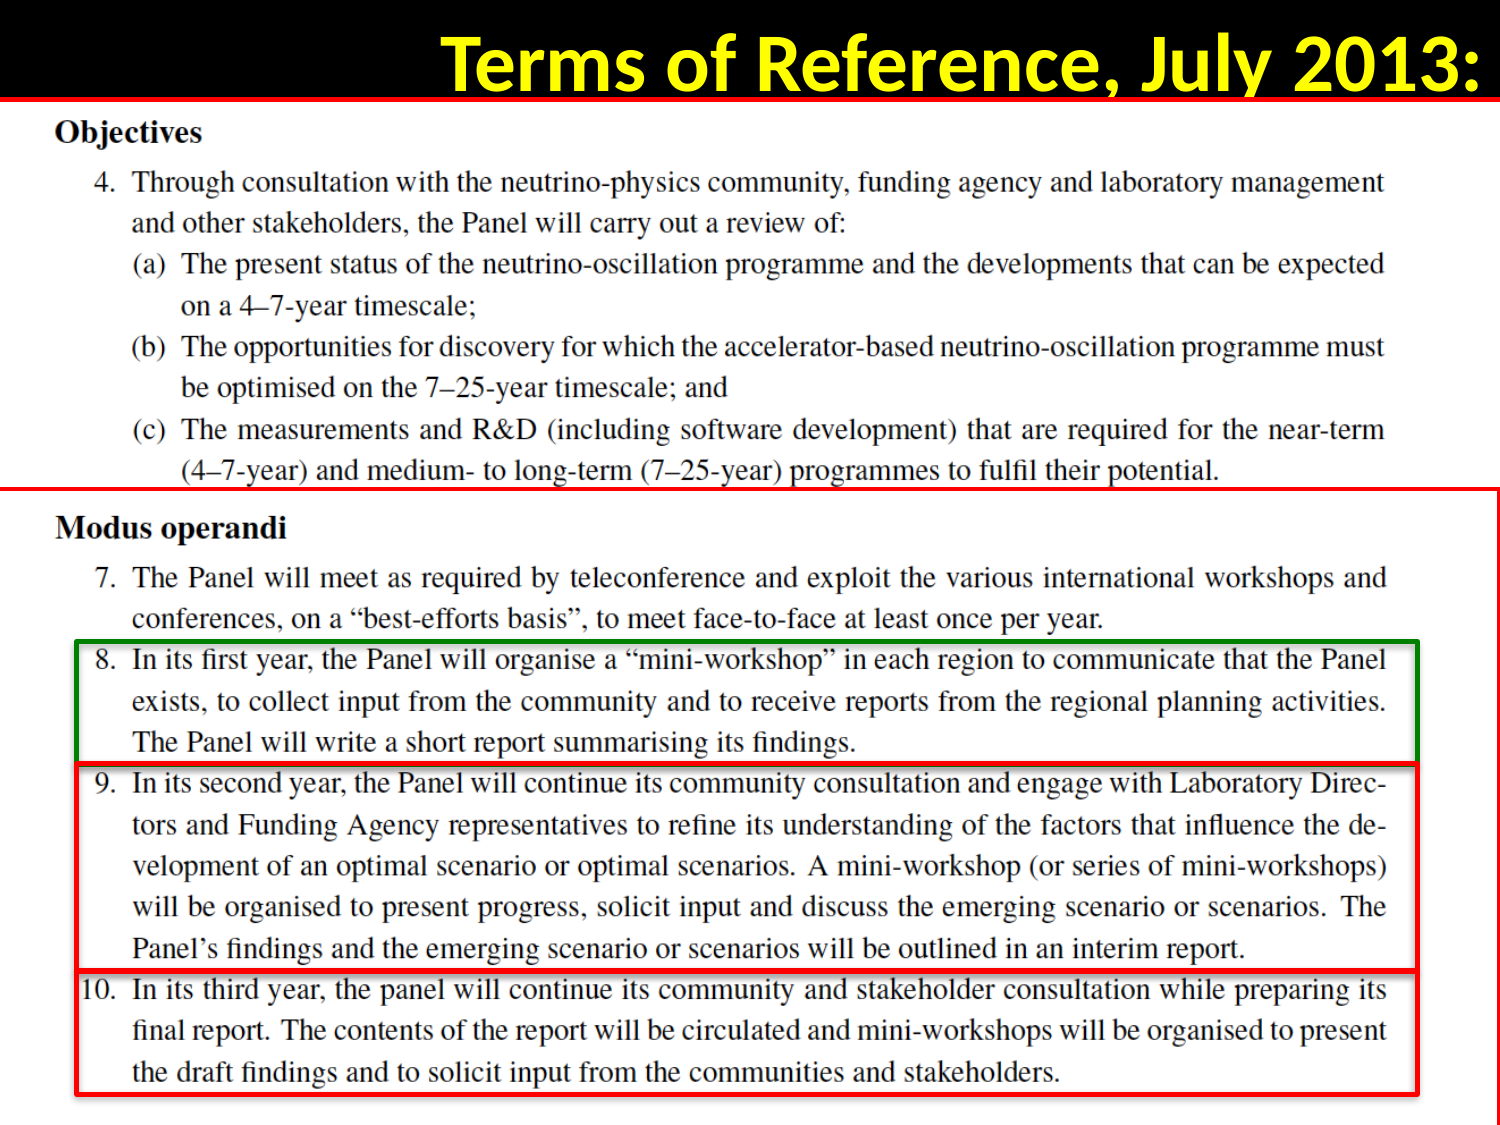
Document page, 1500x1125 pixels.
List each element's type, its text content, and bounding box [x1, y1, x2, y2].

title Terms of Reference, July 2013: [0, 0, 1500, 97]
picture [0, 101, 1500, 1125]
